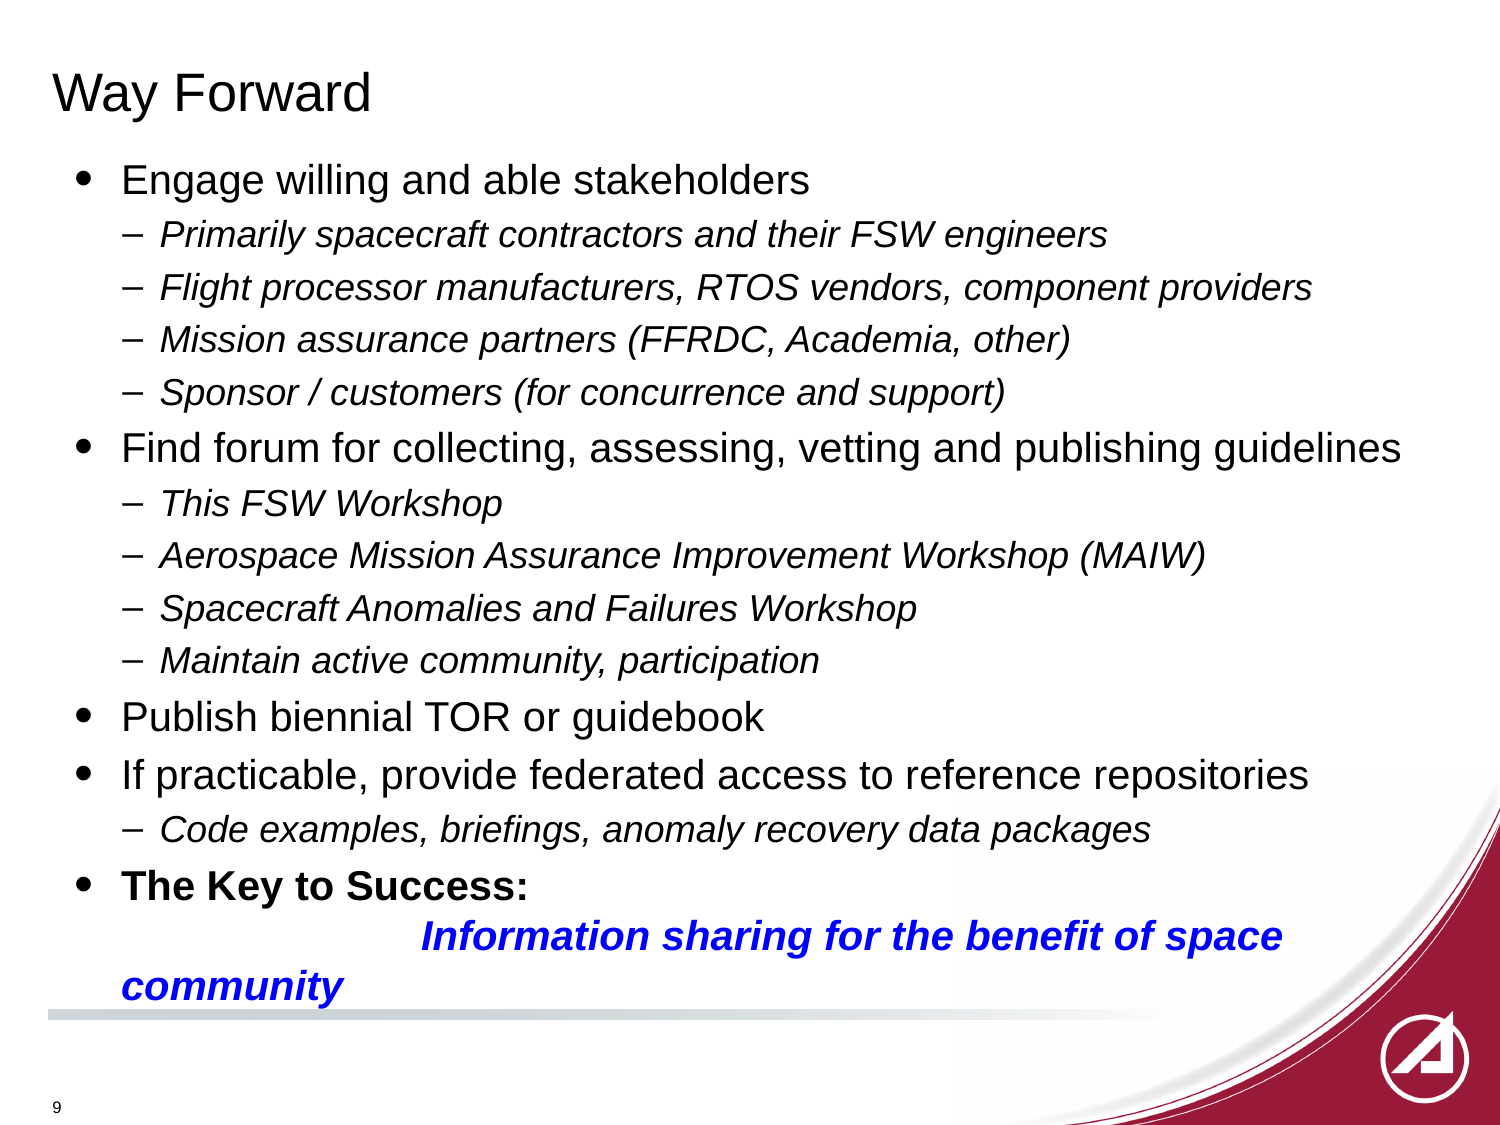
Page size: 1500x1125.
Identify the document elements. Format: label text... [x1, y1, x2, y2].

title Way Forward [37, 50, 1388, 146]
picture [955, 769, 1500, 1125]
list Engage willing and able stakeholders Primarily spacecraft contractors and their FSW engineers Flight processor manufacturers, RTOS vendors, component providers Mission assurance partners (FFRDC, Academia, other) Sponsor / customers (for concurrence and support) Find forum for collecting, assessing, vetting and publishing guidelines This FSW Workshop Aerospace Mission Assurance Improvement Workshop (MAIW) Spacecraft Anomalies and Failures Workshop Maintain active community, participation Publish biennial TOR or guidebook If practicable, provide federated access to reference repositories Code examples, briefings, anomaly recovery data packages The Key to Success: Information sharing for the benefit of space community [59, 145, 1422, 821]
